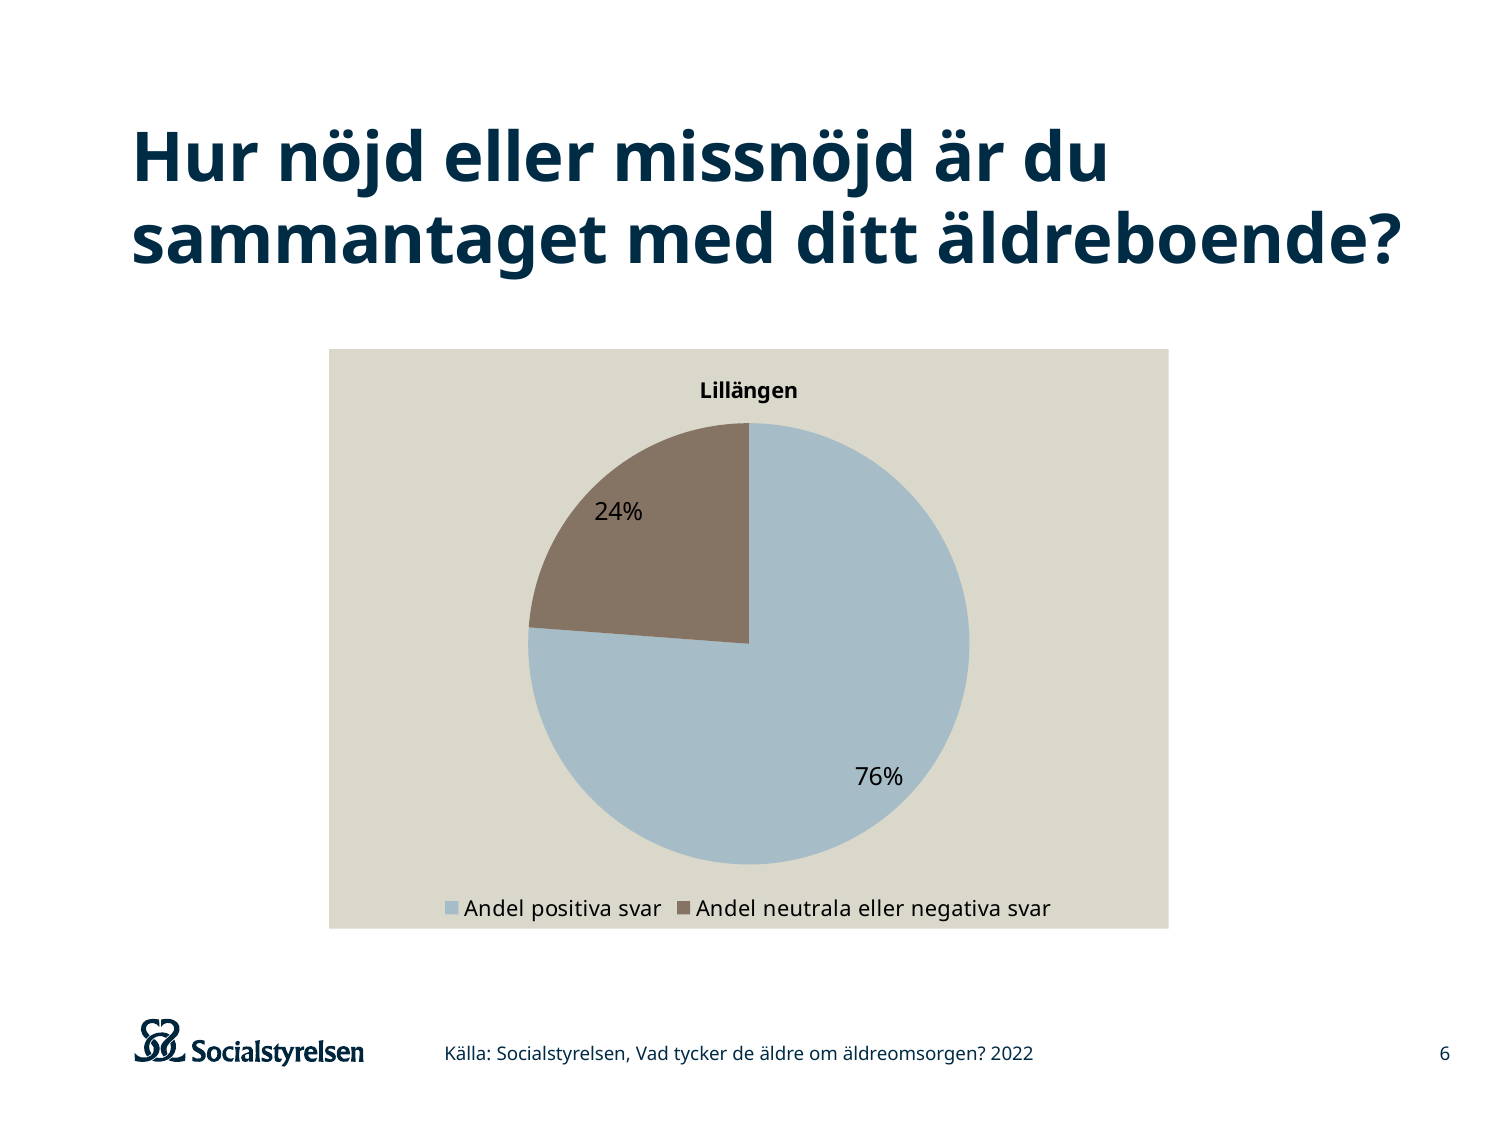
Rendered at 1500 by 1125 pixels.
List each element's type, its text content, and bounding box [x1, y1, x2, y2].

title Hur nöjd eller missnöjd är du sammantaget med ditt äldreboende? [131, 112, 1457, 326]
slide_number 6 [1379, 1032, 1451, 1077]
chart [328, 348, 1169, 929]
footer Källa: Socialstyrelsen, Vad tycker de äldre om äldreomsorgen? 2022 [444, 1032, 1110, 1077]
